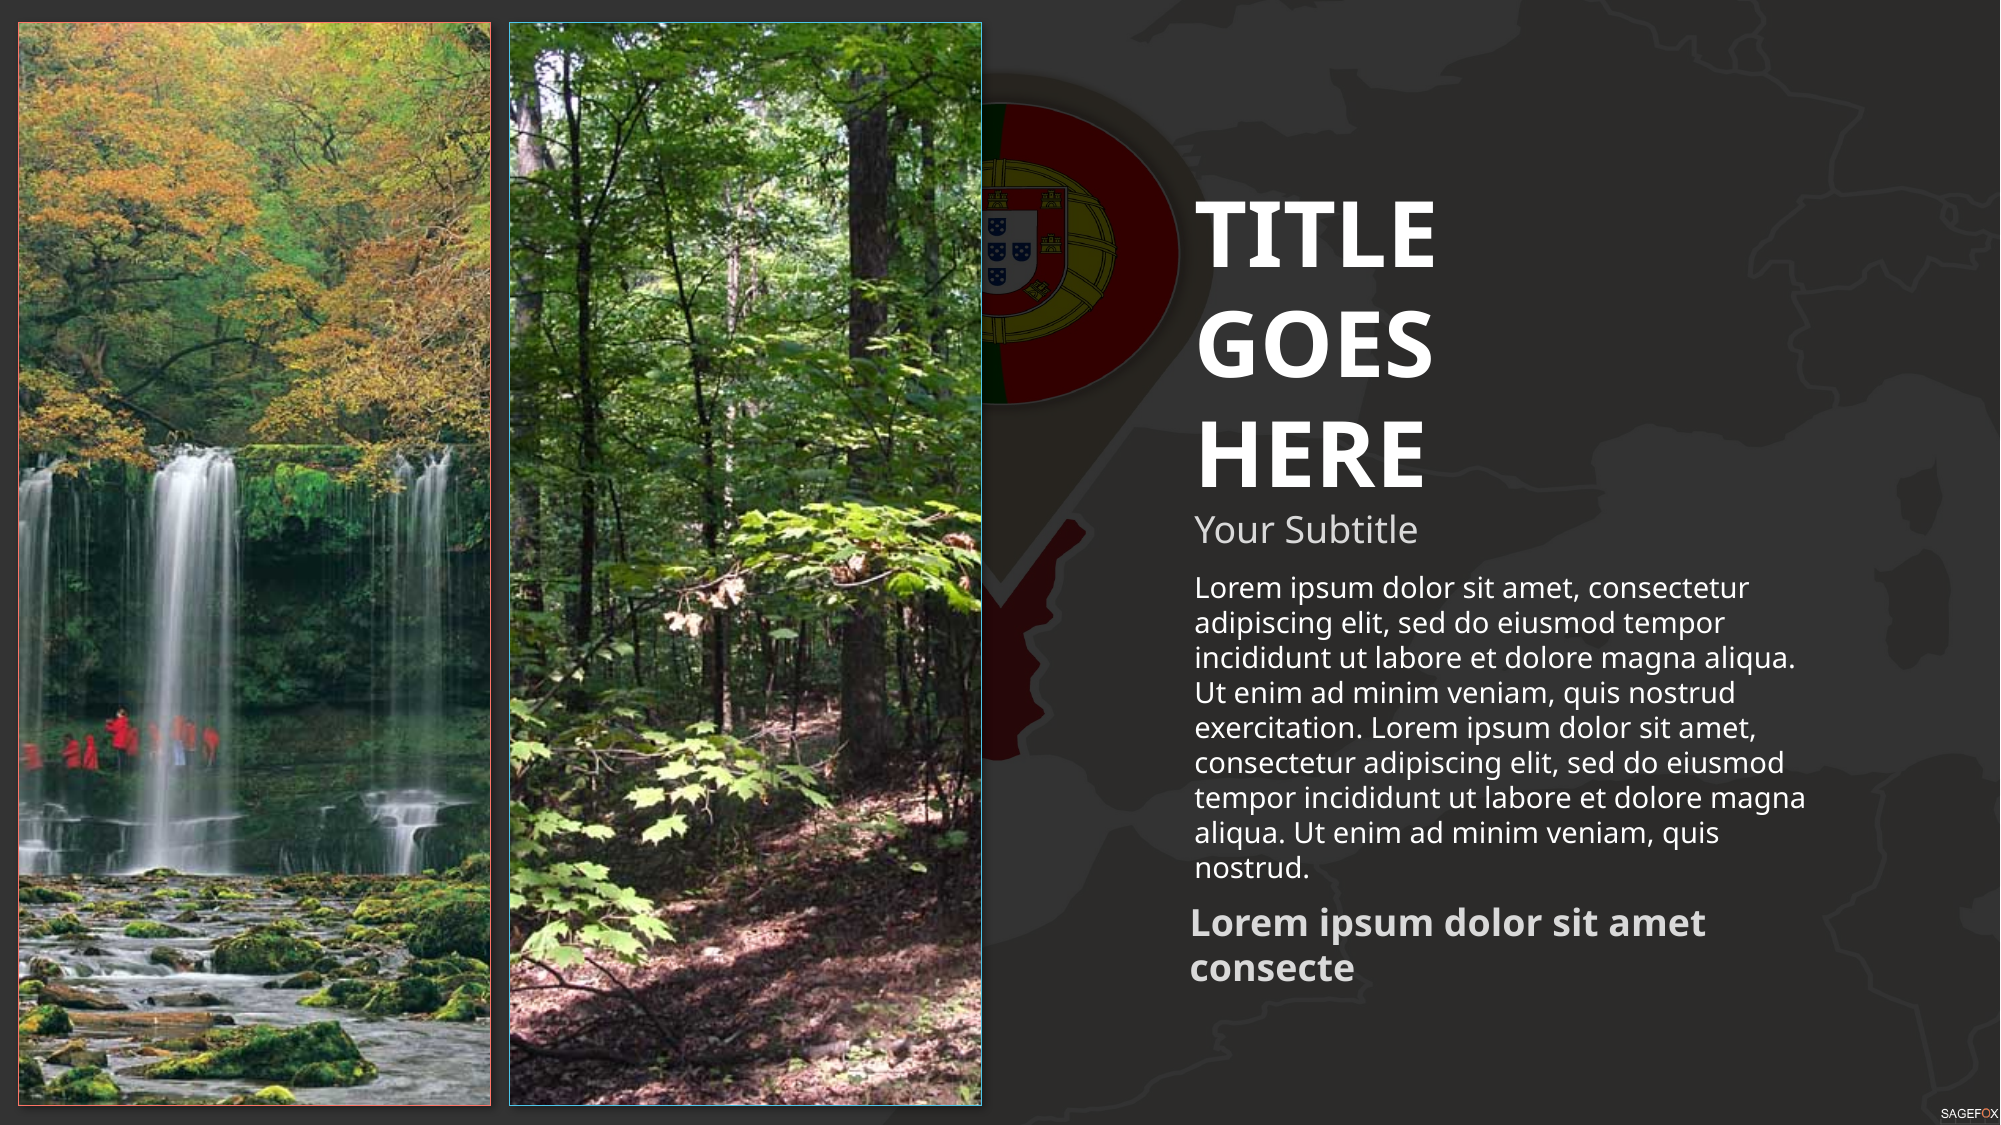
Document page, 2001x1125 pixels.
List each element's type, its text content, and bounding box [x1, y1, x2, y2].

text_box Lorem ipsum dolor sit amet consecte [1179, 894, 1821, 995]
text_box TITLE GOES HERE Your Subtitle [1179, 168, 1665, 562]
text_box [17, 21, 492, 1106]
picture [0, 0, 2001, 1125]
text_box [508, 21, 982, 1106]
text_box Lorem ipsum dolor sit amet, consectetur adipiscing elit, sed do eiusmod tempor incididunt ut labore et dolore magna aliqua. Ut enim ad minim veniam, quis nostrud exercitation. Lorem ipsum dolor sit amet, consectetur adipiscing elit, sed do eiusmod tempor incididunt ut labore et dolore magna aliqua. Ut enim ad minim veniam, quis nostrud. [1179, 562, 1845, 892]
